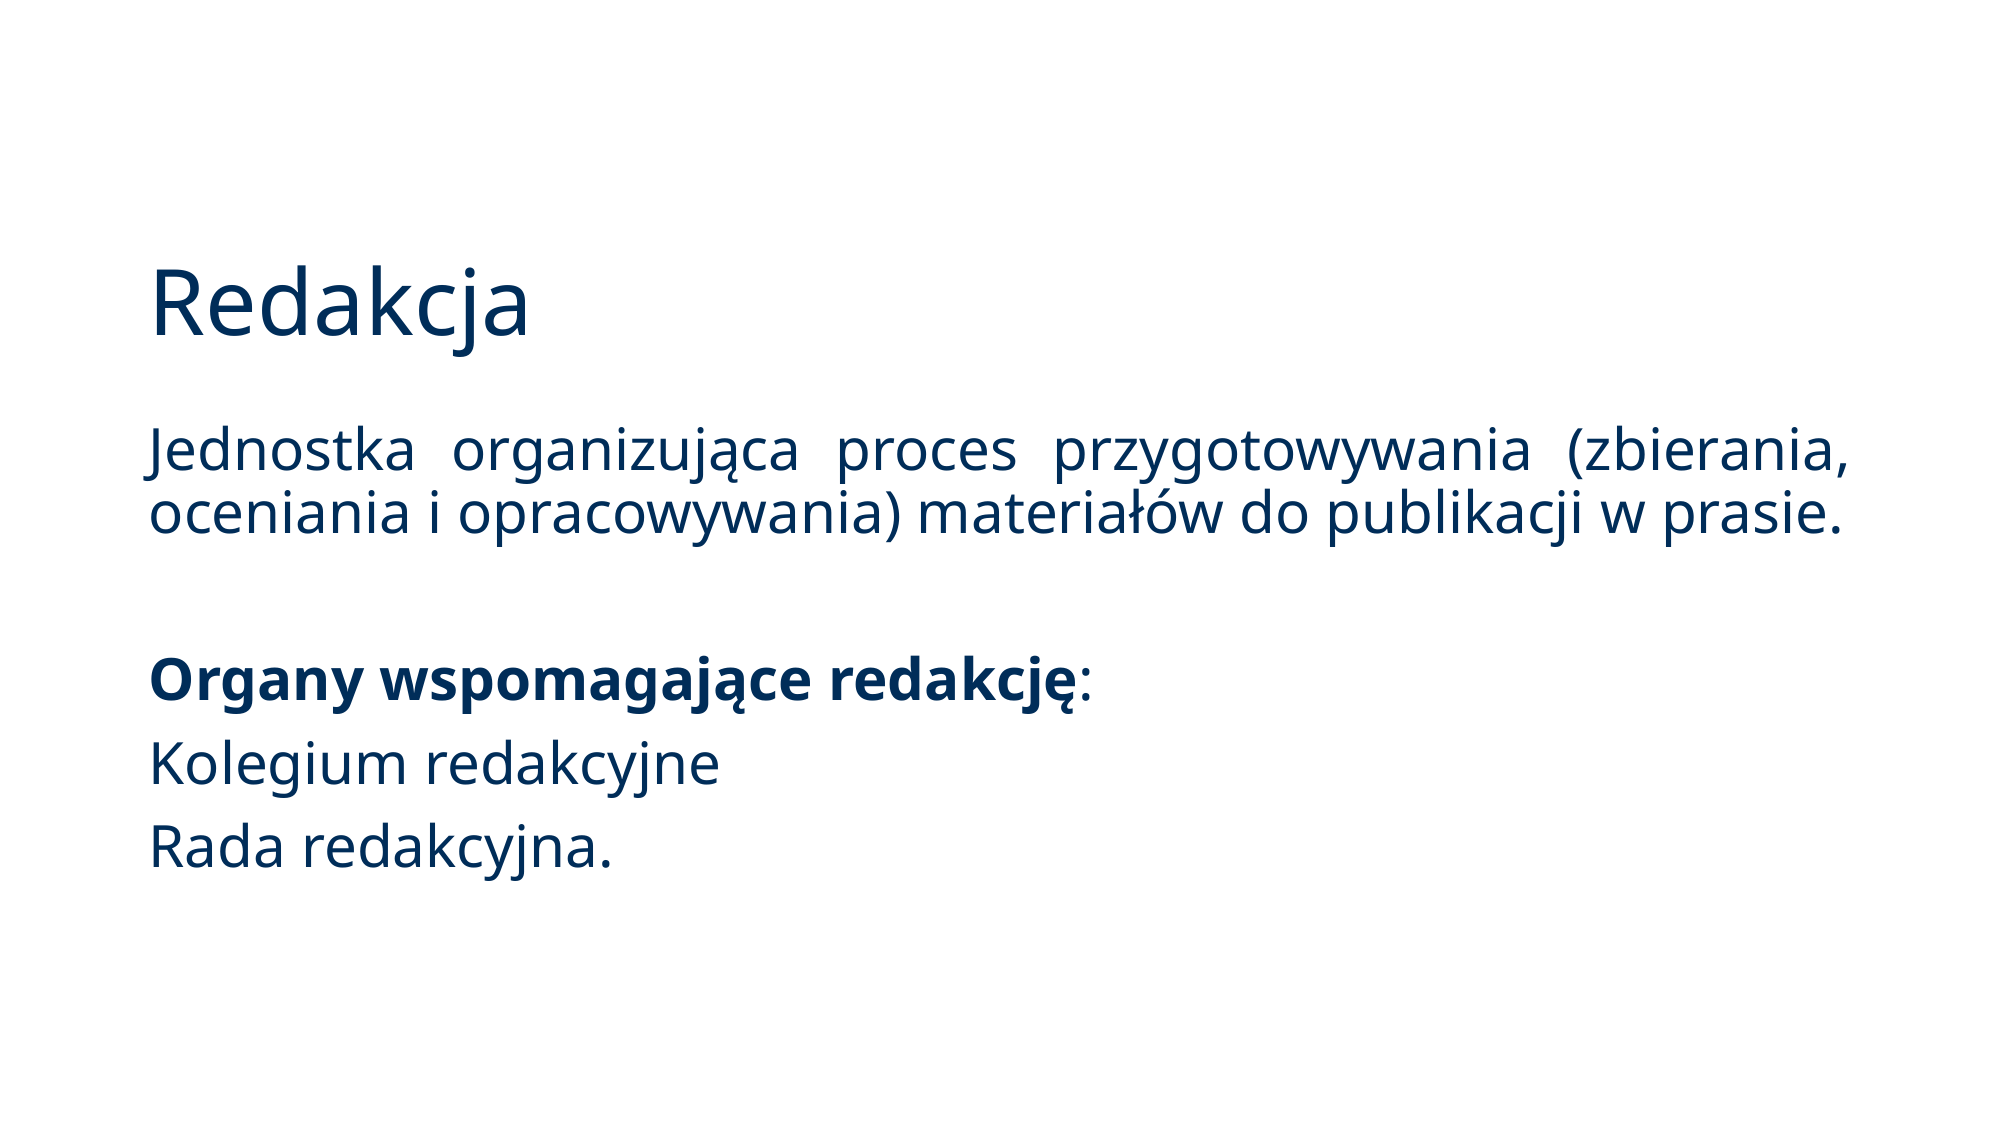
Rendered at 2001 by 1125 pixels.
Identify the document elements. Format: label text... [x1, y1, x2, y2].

list Jednostka organizująca proces przygotowywania (zbierania, oceniania i opracowywania) materiałów do publikacji w prasie. Organy wspomagające redakcję: Kolegium redakcyjne Rada redakcyjna. [133, 412, 1867, 992]
title Redakcja [133, 244, 1867, 367]
